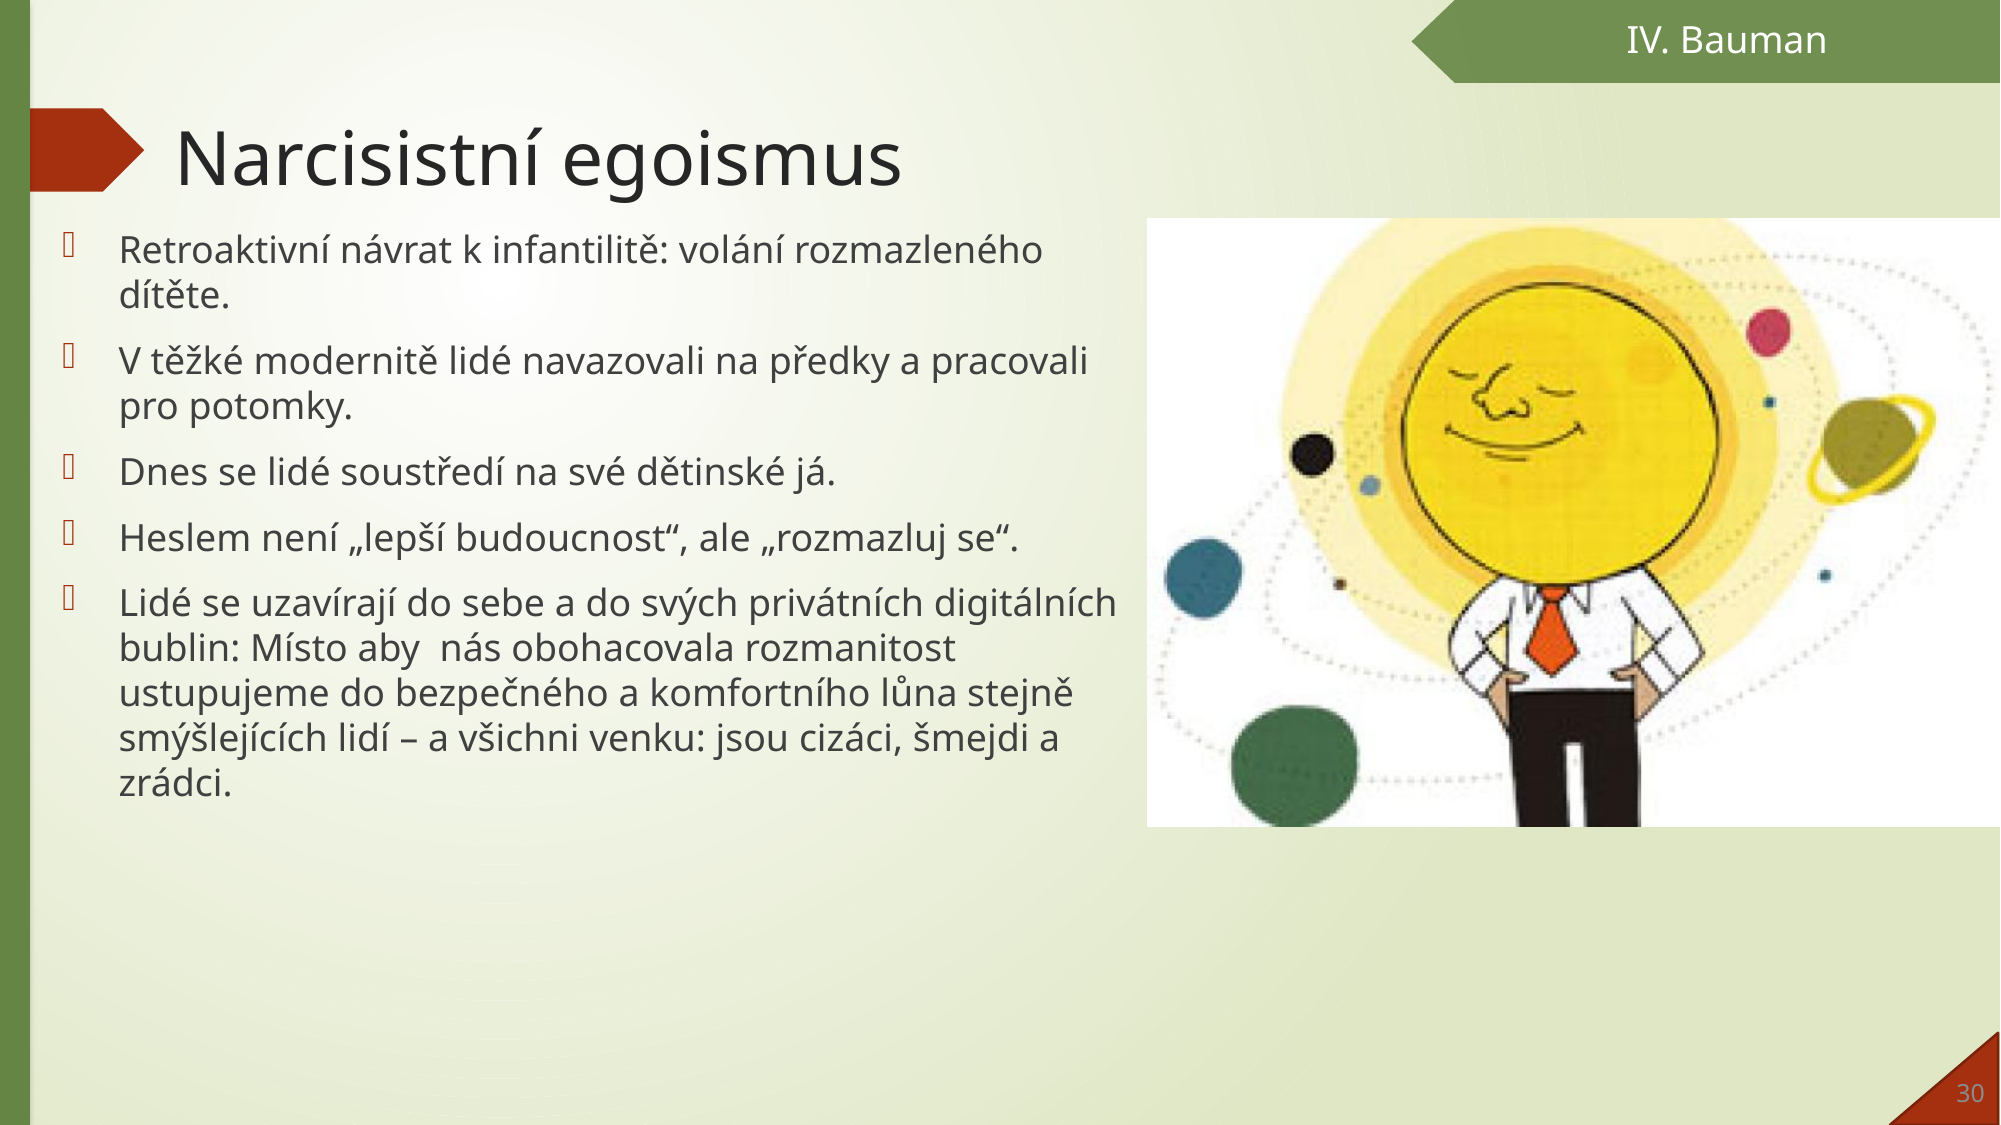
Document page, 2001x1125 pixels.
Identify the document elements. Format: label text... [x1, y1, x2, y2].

text_box IV. Bauman [1454, 8, 2000, 68]
list Retroaktivní návrat k infantilitě: volání rozmazleného dítěte. V těžké modernitě lidé navazovali na předky a pracovali pro potomky. Dnes se lidé soustředí na své dětinské já. Heslem není „lepší budoucnost“, ale „rozmazluj se“. Lidé se uzavírají do sebe a do svých privátních digitálních bublin: Místo aby nás obohacovala rozmanitost ustupujeme do bezpečného a komfortního lůna stejně smýšlejících lidí – a všichni venku: jsou cizáci, šmejdi a zrádci. [47, 218, 1148, 839]
picture [1146, 218, 2000, 827]
title Narcisistní egoismus [159, 102, 1888, 313]
